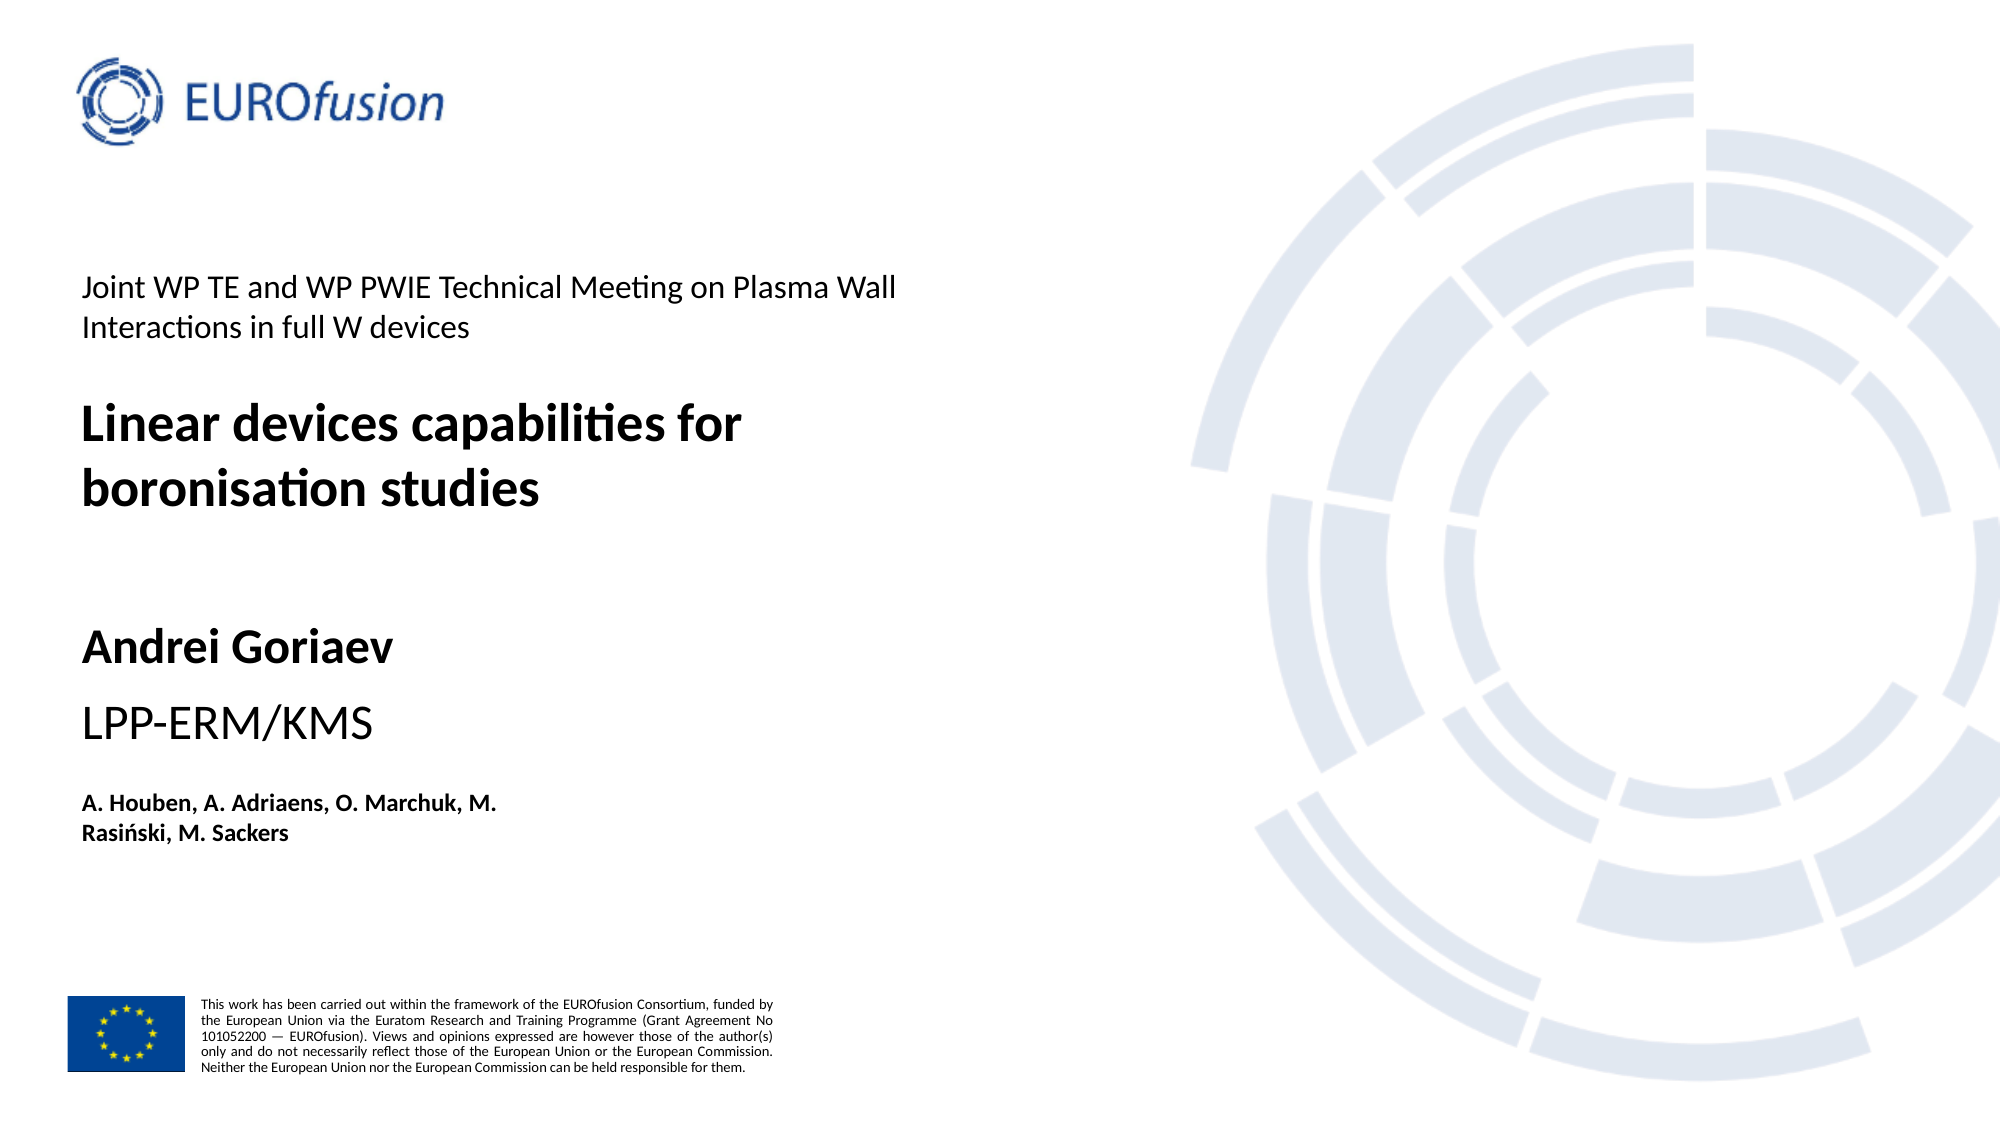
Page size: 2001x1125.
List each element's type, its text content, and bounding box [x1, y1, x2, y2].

list LPP-ERM/KMS [66, 682, 785, 758]
title Linear devices capabilities for boronisation studies [66, 379, 977, 526]
picture [72, 53, 451, 152]
picture [1188, 41, 2000, 1084]
text_box A. Houben, A. Adriaens, O. Marchuk, M. Rasiński, M. Sackers [66, 778, 599, 854]
list Joint WP TE and WP PWIE Technical Meeting on Plasma Wall Interactions in full W devices [66, 257, 977, 314]
list Andrei Goriaev [66, 605, 785, 681]
